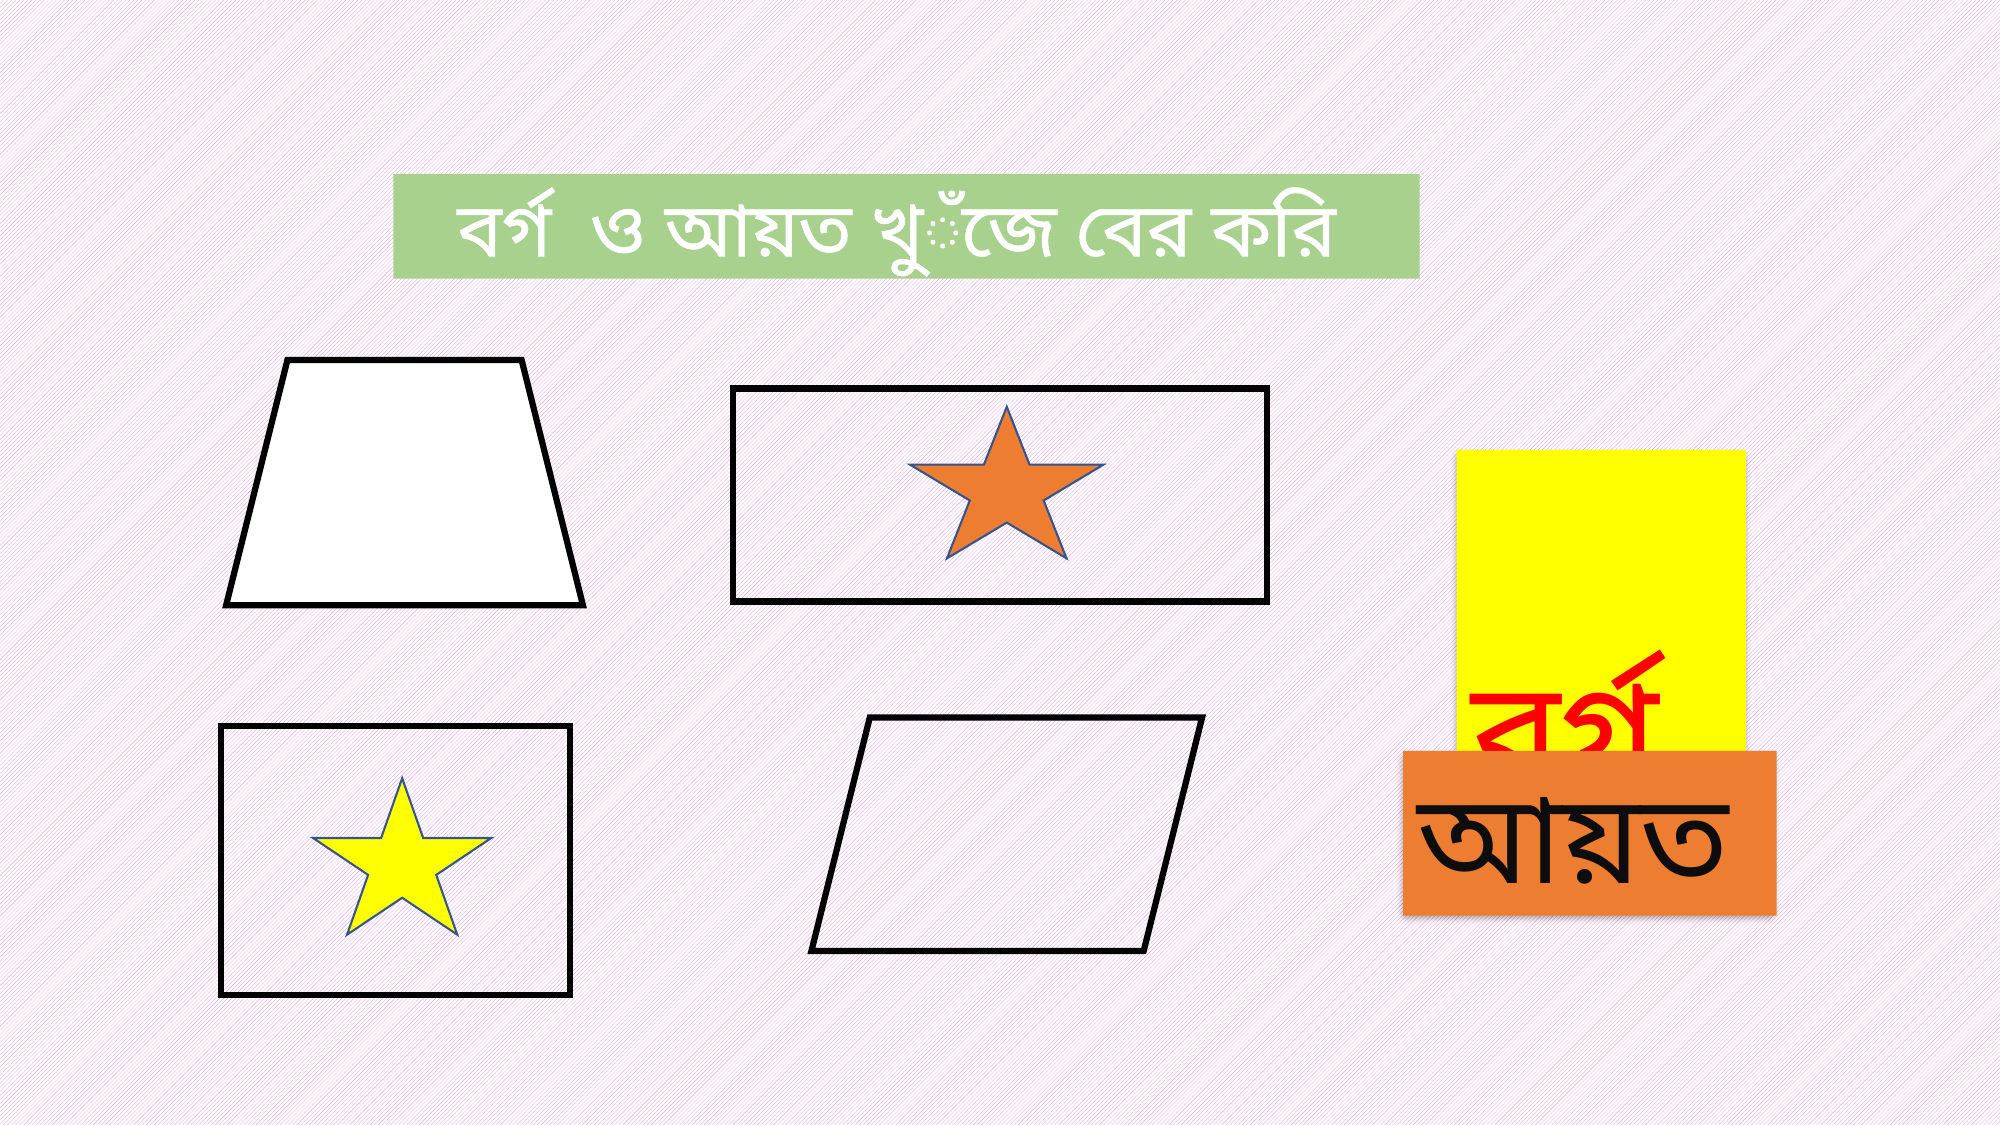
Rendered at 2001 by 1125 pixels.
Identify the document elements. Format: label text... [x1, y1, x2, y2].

text_box বর্গ [1456, 449, 1747, 750]
text_box [220, 725, 571, 996]
text_box [810, 716, 1204, 953]
text_box [732, 387, 1268, 603]
text_box [309, 775, 495, 938]
text_box [224, 358, 585, 607]
text_box আয়ত [1402, 750, 1778, 917]
text_box [906, 403, 1108, 561]
text_box বর্গ ও আয়ত খুঁজে বের করি [393, 173, 1420, 279]
